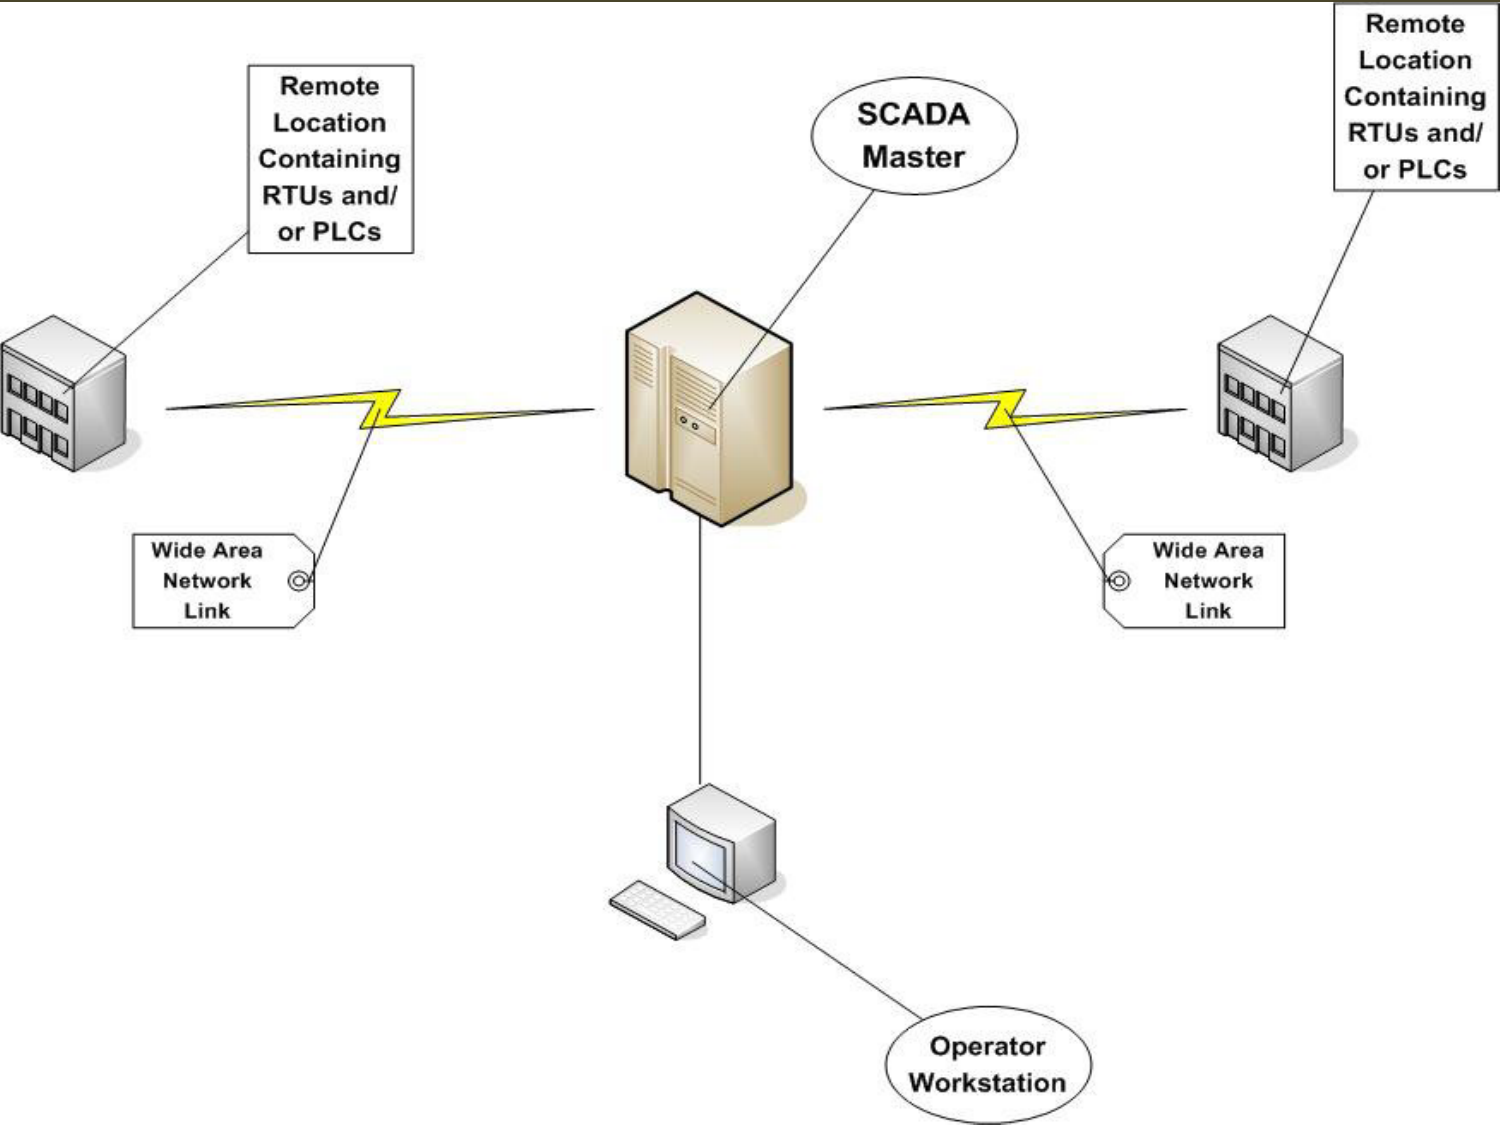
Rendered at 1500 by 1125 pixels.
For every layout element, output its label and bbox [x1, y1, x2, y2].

list [0, 1, 1500, 1125]
